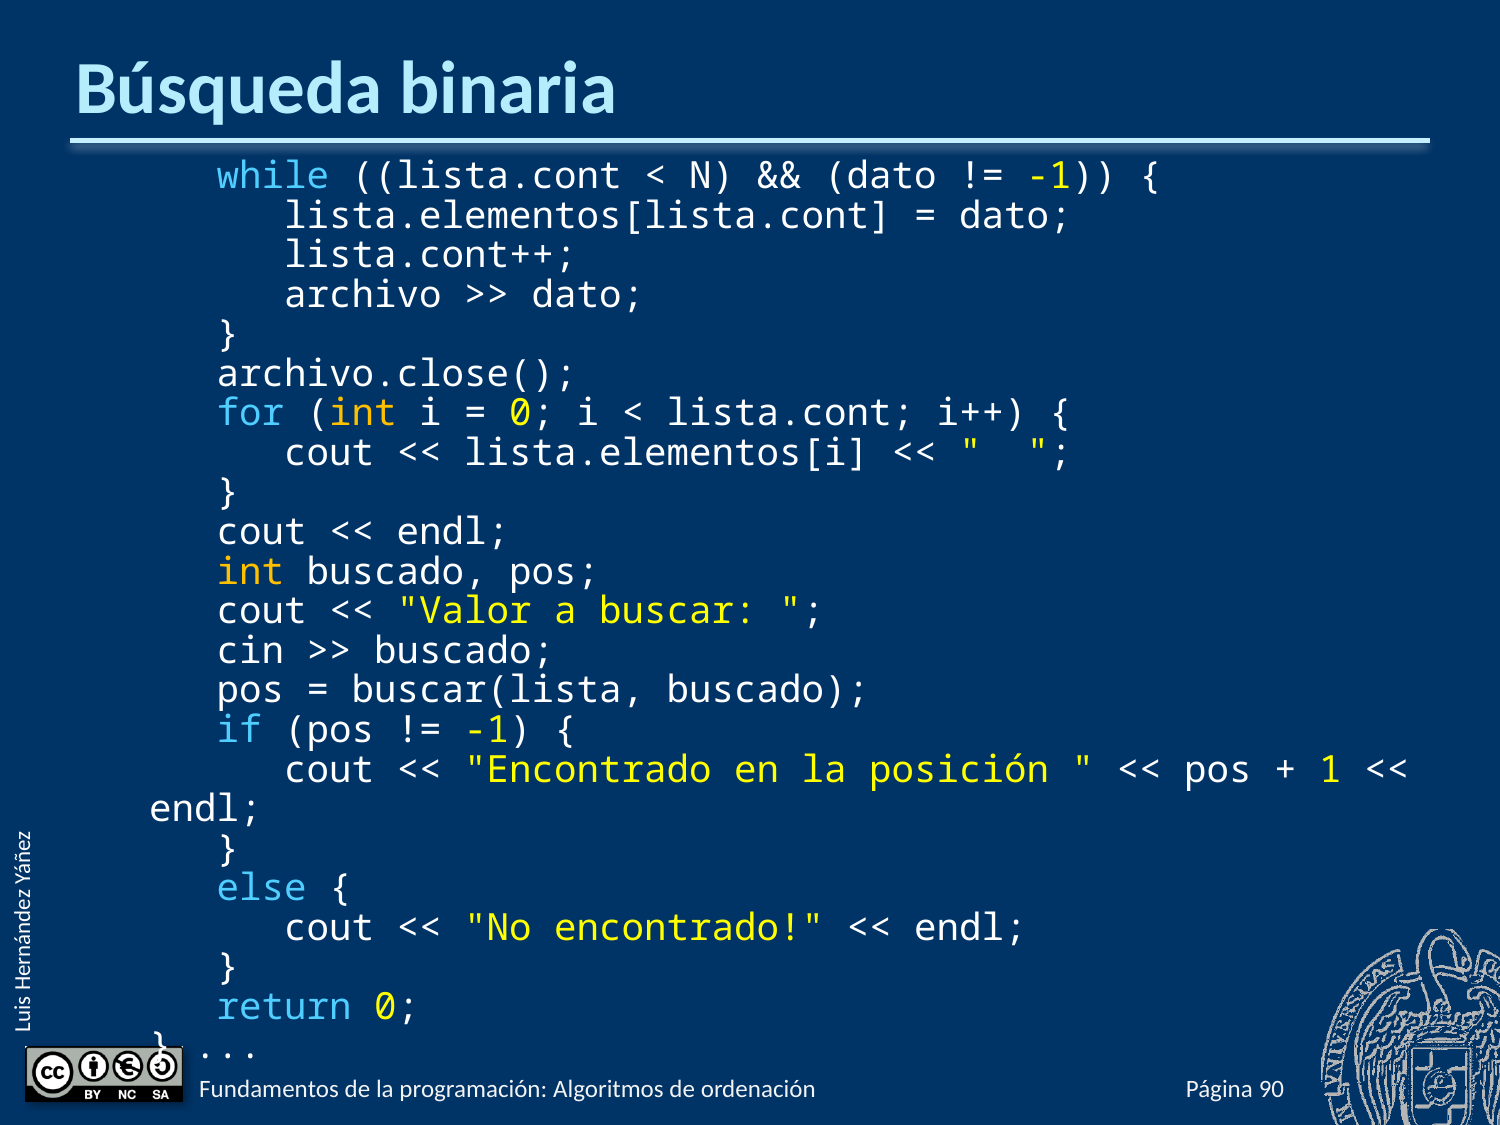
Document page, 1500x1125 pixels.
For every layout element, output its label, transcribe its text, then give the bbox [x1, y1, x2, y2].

picture [1321, 929, 1500, 1125]
slide_number Página 738 [1136, 1042, 1285, 1103]
title Búsqueda binaria [75, 46, 1425, 129]
footer Fundamentos de la programación: Algoritmos de ordenación [199, 1042, 1114, 1103]
list while ((lista.cont < N) && (dato != -1)) { lista.elementos[lista.cont] = dato; lista.cont++; archivo >> dato; } archivo.close(); for (int i = 0; i < lista.cont; i++) { cout << lista.elementos[i] << " "; } cout << endl; int buscado, pos; cout << "Valor a buscar: "; cin >> buscado; pos = buscar(lista, buscado); if (pos != -1) { cout << "Encontrado en la posición " << pos + 1 << endl; } else { cout << "No encontrado!" << endl; } return 0; } ... [75, 149, 1447, 988]
picture [25, 1046, 183, 1102]
